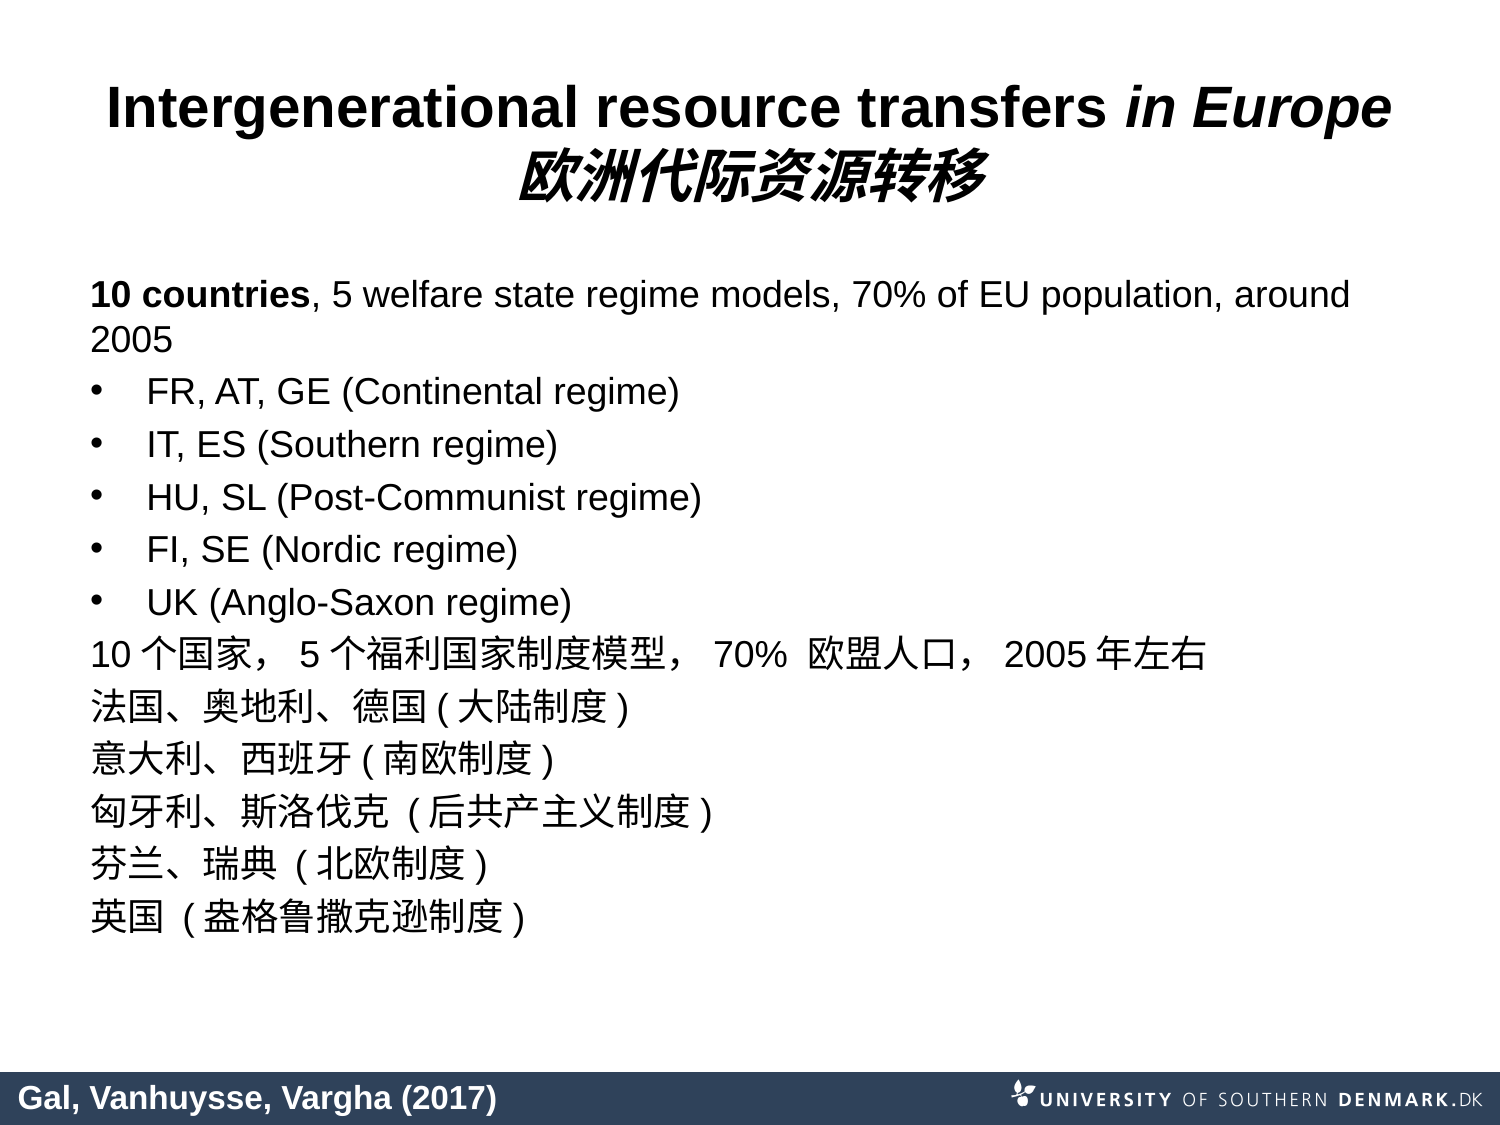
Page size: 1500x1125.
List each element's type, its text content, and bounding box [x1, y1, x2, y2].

picture [0, 1072, 1500, 1125]
title Intergenerational resource transfers in Europe 欧洲代际资源转移 [74, 44, 1426, 233]
list 10 countries, 5 welfare state regime models, 70% of EU population, around 2005 FR, AT, GE (Continental regime) IT, ES (Southern regime) HU, SL (Post-Communist regime) FI, SE (Nordic regime) UK (Anglo-Saxon regime) 10个国家，5个福利国家制度模型，70% 欧盟人口，2005年左右 法国、奥地利、德国(大陆制度) 意大利、西班牙(南欧制度) 匈牙利、斯洛伐克 (后共产主义制度) 芬兰、瑞典 (北欧制度) 英国 (盎格鲁撒克逊制度) [74, 262, 1426, 1006]
